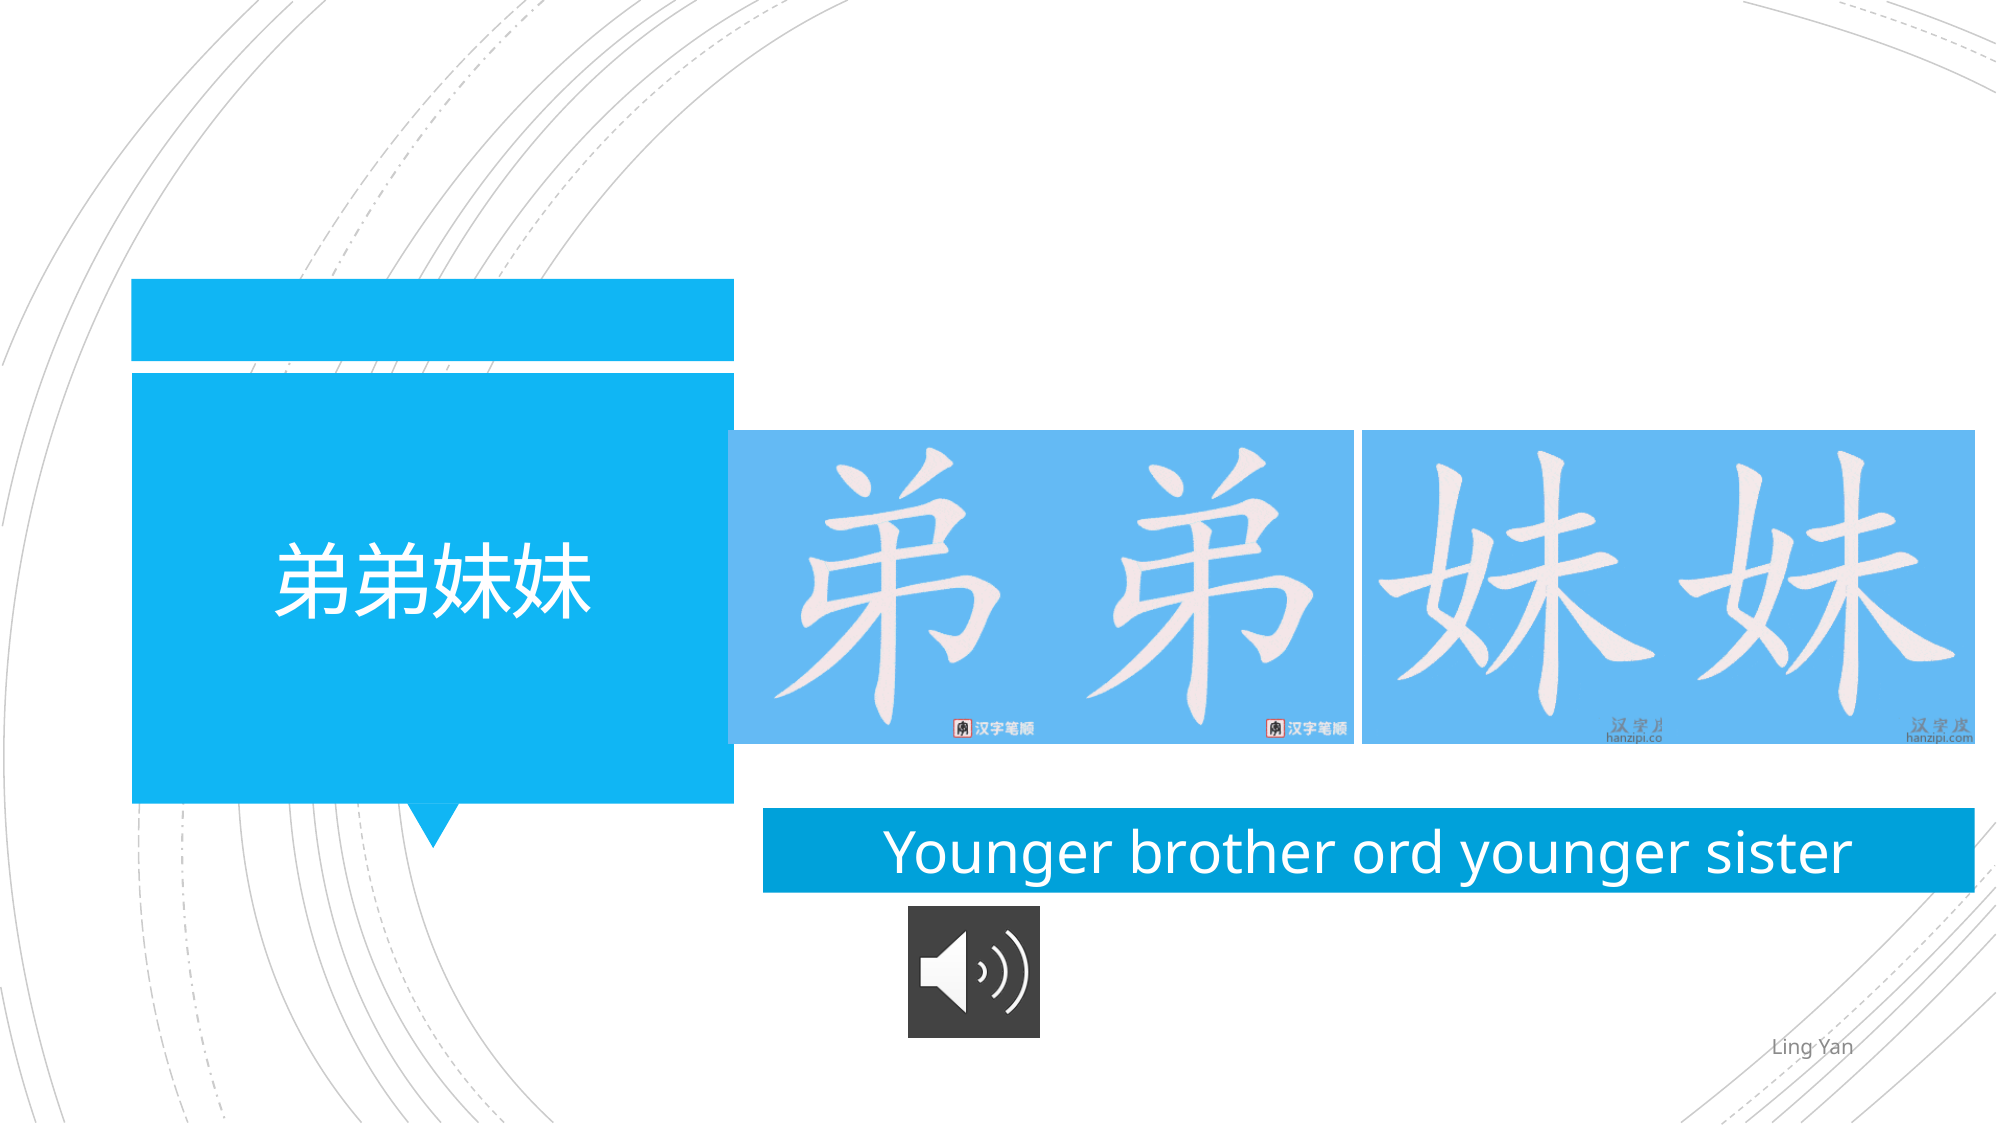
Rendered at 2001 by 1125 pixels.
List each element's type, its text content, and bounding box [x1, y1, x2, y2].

picture [907, 904, 1042, 1039]
picture [729, 430, 1354, 744]
footer Ling Yan [131, 1021, 1869, 1074]
title 弟弟妹妹 [145, 385, 720, 789]
picture [1361, 430, 1975, 744]
text_box Younger brother ord younger sister [763, 808, 1975, 893]
